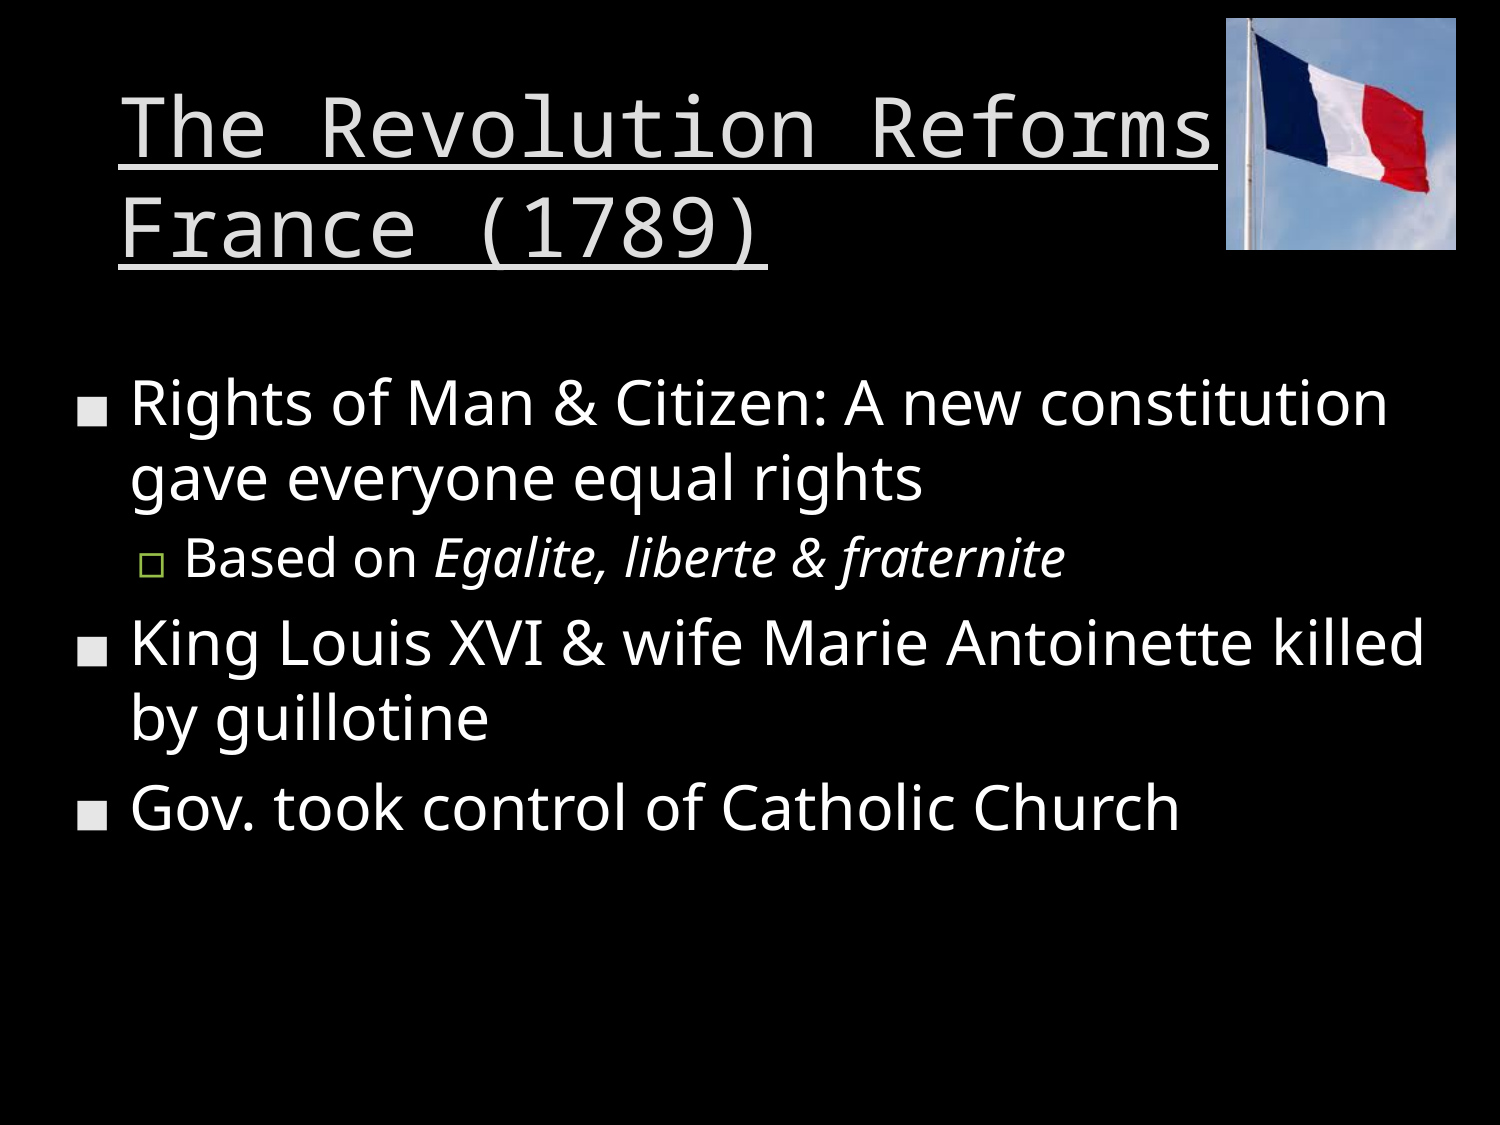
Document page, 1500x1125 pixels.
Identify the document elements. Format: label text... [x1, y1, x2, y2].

picture [1226, 17, 1456, 250]
title The Revolution Reforms France (1789) [103, 66, 1397, 284]
list Rights of Man & Citizen: A new constitution gave everyone equal rights Based on Egalite, liberte & fraternite King Louis XVI & wife Marie Antoinette killed by guillotine Gov. took control of Catholic Church [47, 355, 1500, 1070]
